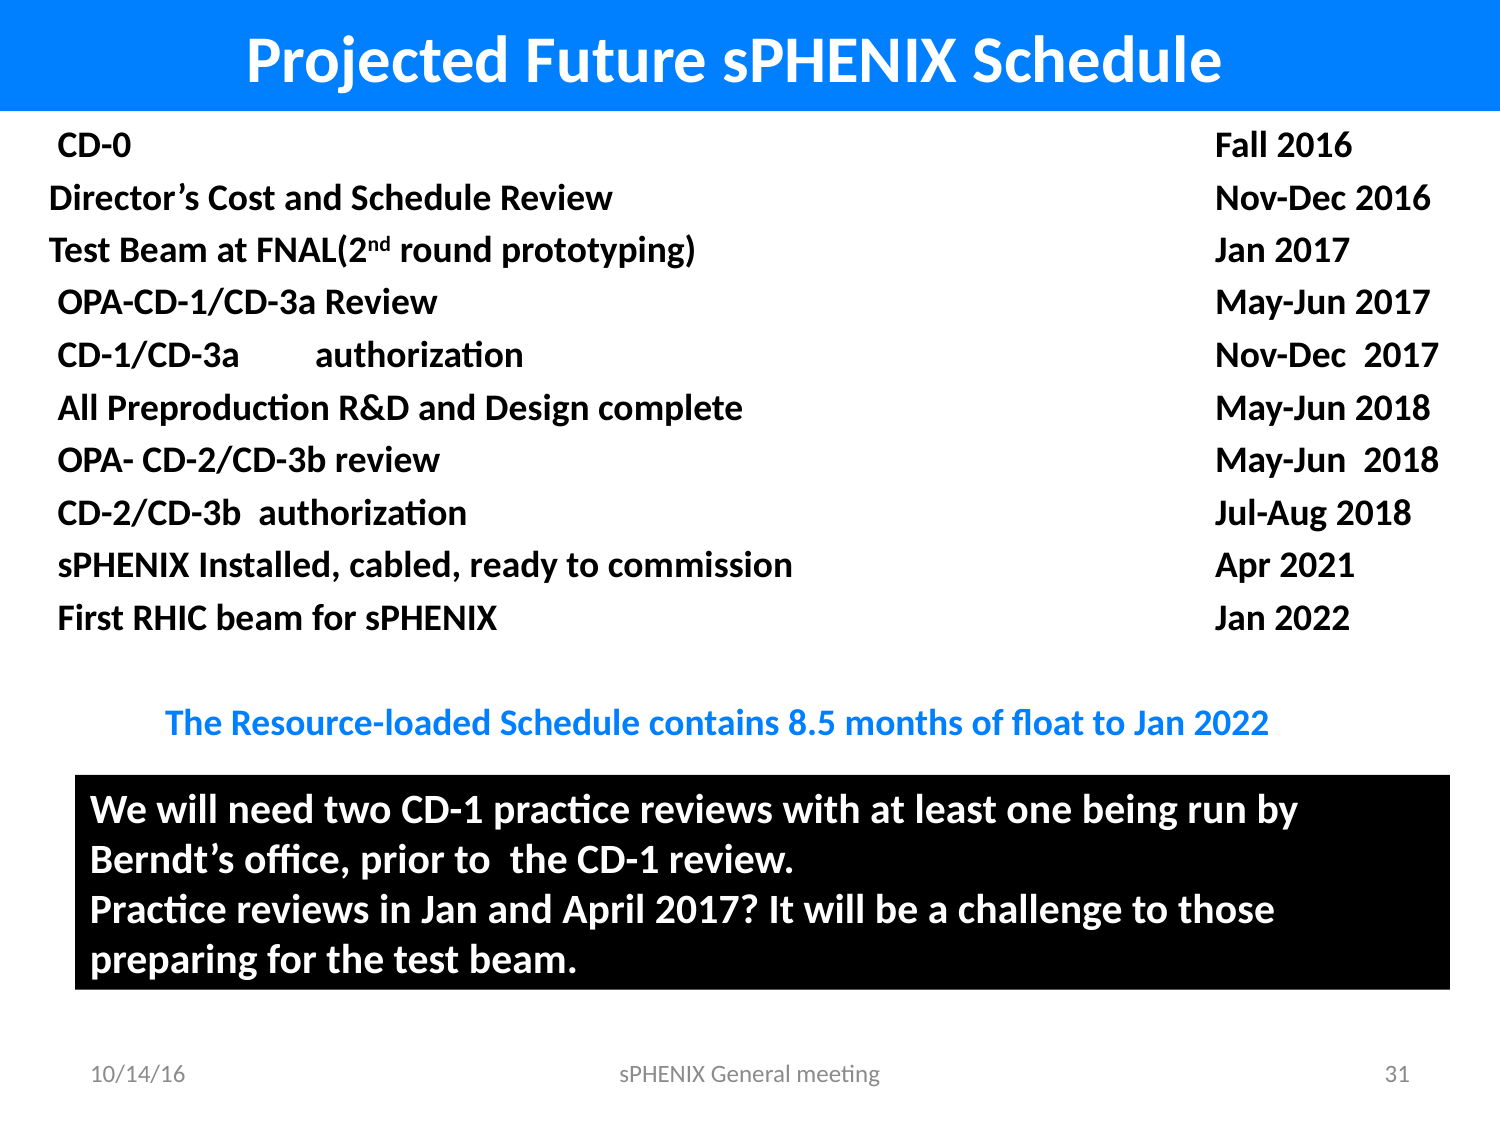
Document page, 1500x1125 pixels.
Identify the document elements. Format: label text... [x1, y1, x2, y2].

title Projected Future sPHENIX Schedule [0, 0, 1500, 112]
slide_number 31 [1074, 1042, 1425, 1103]
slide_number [75, 1042, 425, 1103]
text_box We will need two CD-1 practice reviews with at least one being run by Berndt’s office, prior to the CD-1 review. Practice reviews in Jan and April 2017? It will be a challenge to those preparing for the test beam. [75, 774, 1450, 990]
list CD-0 Fall 2016 Director’s Cost and Schedule Review Nov-Dec 2016 Test Beam at FNAL(2nd round prototyping) Jan 2017 OPA-CD-1/CD-3a Review May-Jun 2017 CD-1/CD-3a authorization Nov-Dec 2017 All Preproduction R&D and Design complete May-Jun 2018 OPA- CD-2/CD-3b review May-Jun 2018 CD-2/CD-3b authorization Jul-Aug 2018 sPHENIX Installed, cabled, ready to commission Apr 2021 First RHIC beam for sPHENIX Jan 2022 The Resource-loaded Schedule contains 8.5 months of float to Jan 2022 [0, 112, 1481, 1063]
footer sPHENIX General meeting [512, 1042, 988, 1103]
